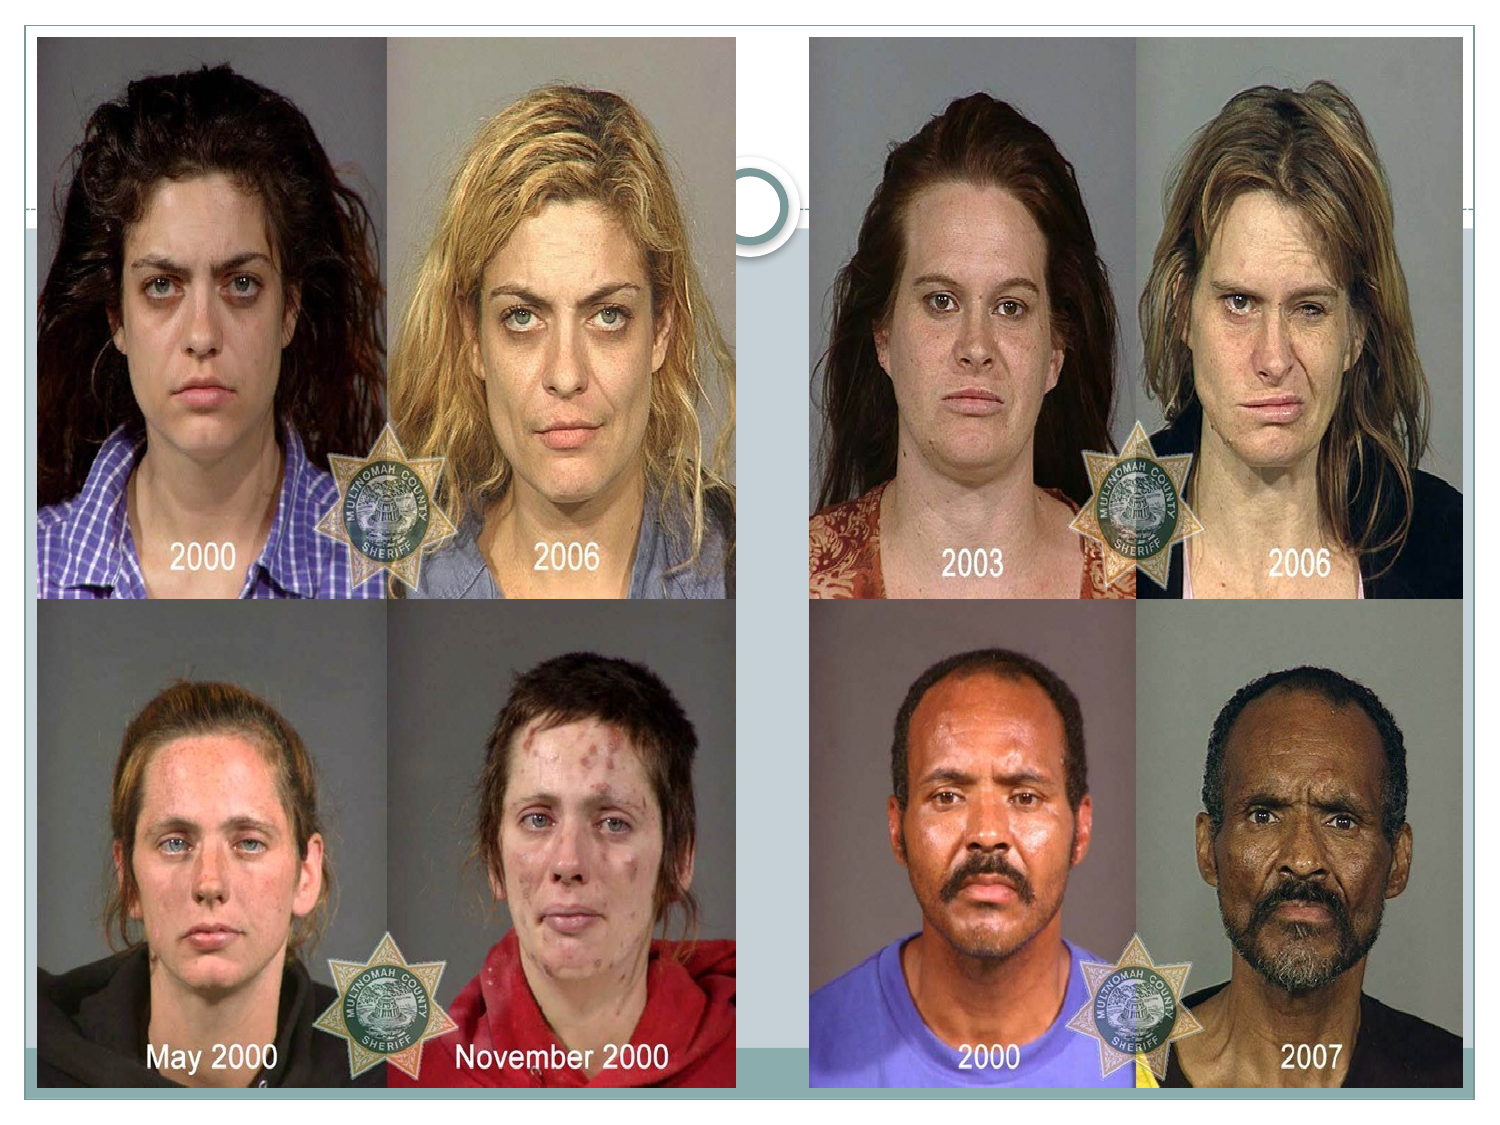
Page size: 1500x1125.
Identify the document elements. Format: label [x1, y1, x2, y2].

picture [37, 37, 736, 1088]
picture [809, 37, 1463, 1088]
